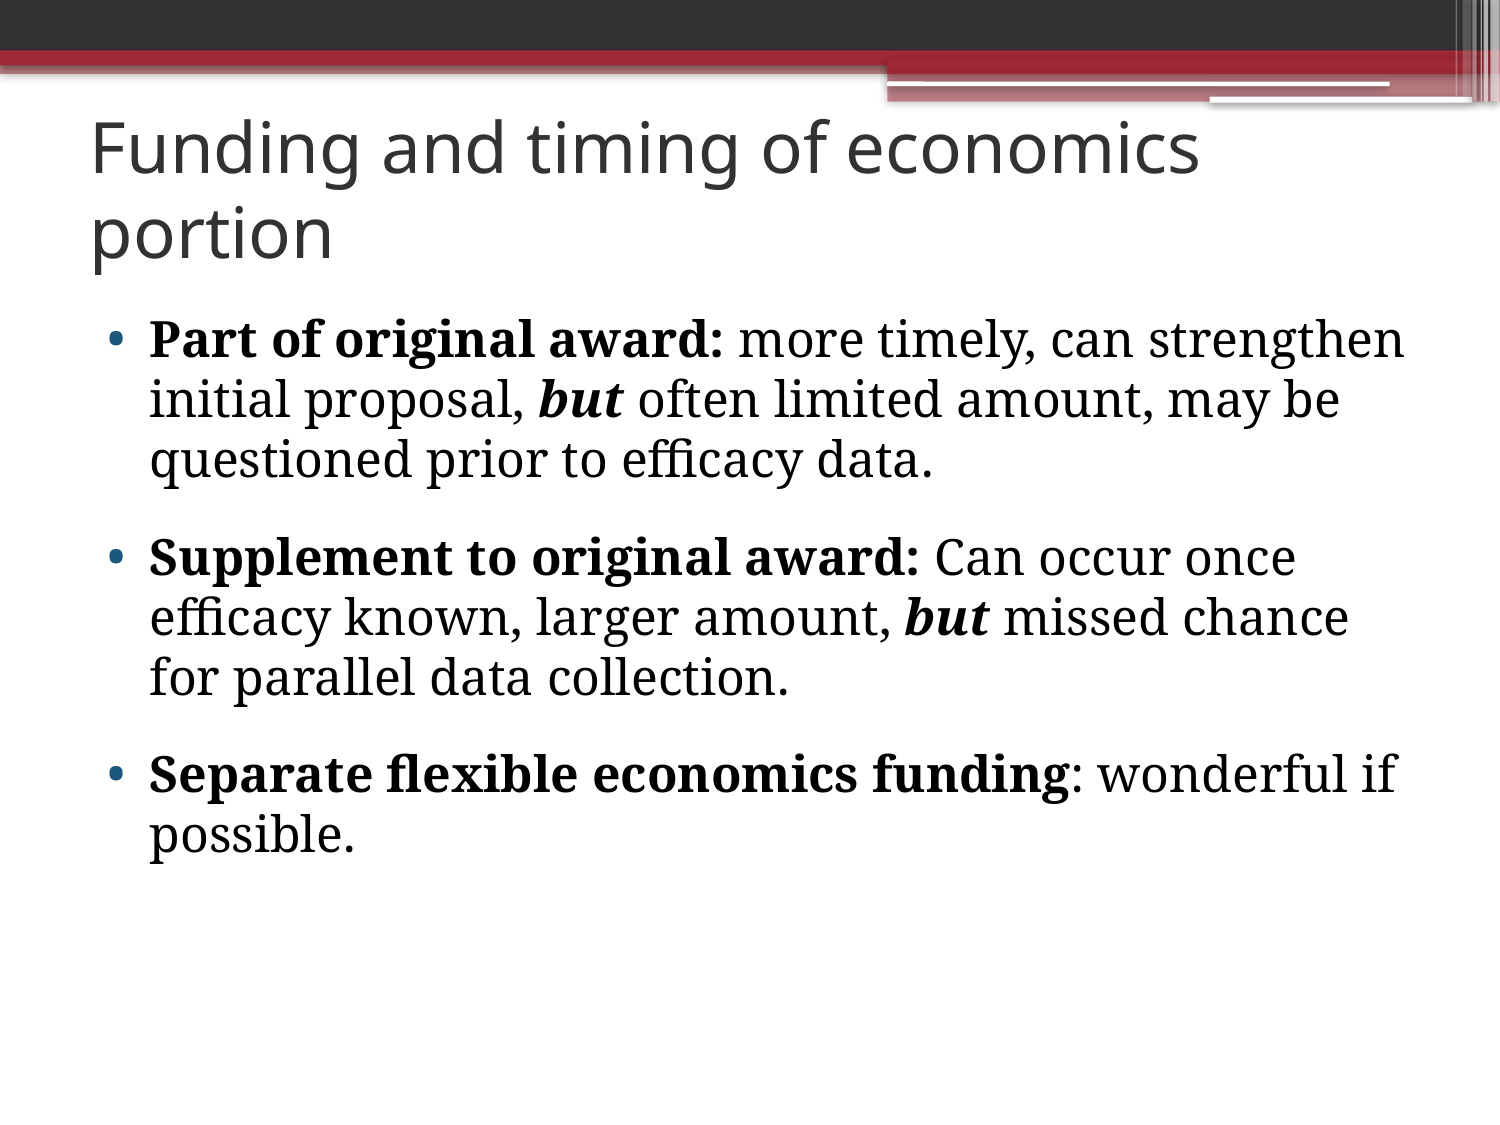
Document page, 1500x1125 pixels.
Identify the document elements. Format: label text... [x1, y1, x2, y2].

list Part of original award: more timely, can strengthen initial proposal, but often limited amount, may be questioned prior to efficacy data. Supplement to original award: Can occur once efficacy known, larger amount, but missed chance for parallel data collection. Separate flexible economics funding: wonderful if possible. [75, 299, 1425, 1079]
title Funding and timing of economics portion [75, 99, 1425, 275]
